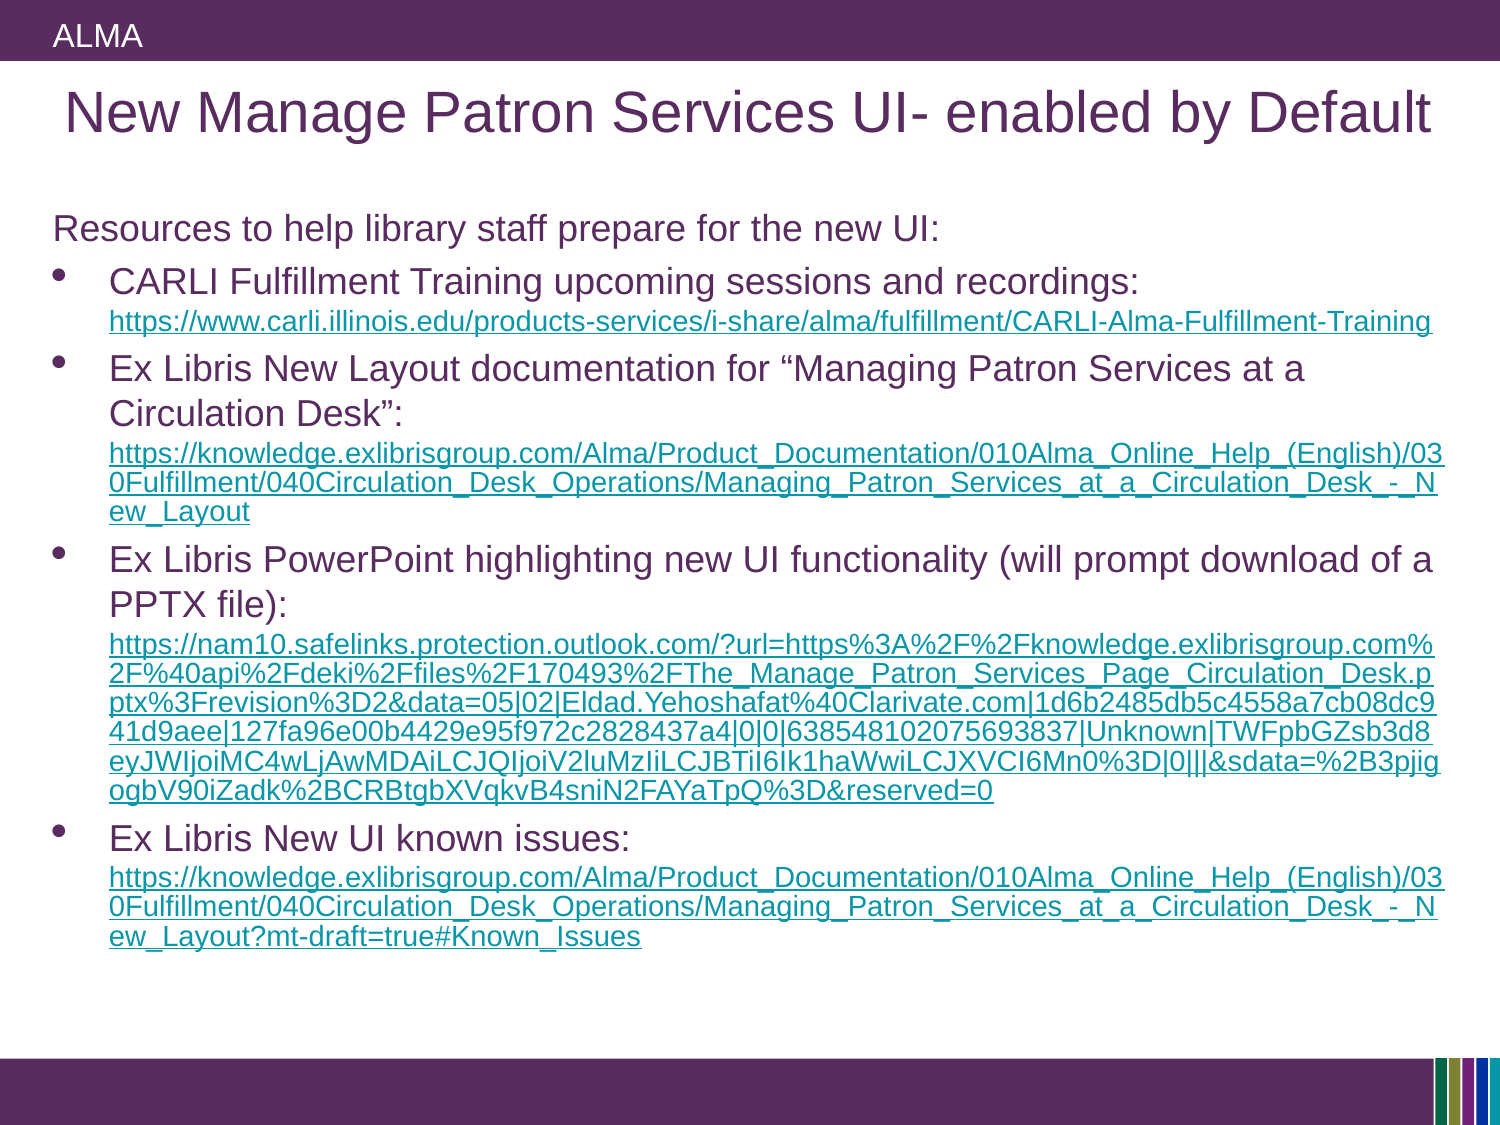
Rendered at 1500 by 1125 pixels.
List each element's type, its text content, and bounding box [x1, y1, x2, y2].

title ALMA [37, 0, 1388, 66]
list New Manage Patron Services UI- enabled by Default Resources to help library staff prepare for the new UI: CARLI Fulfillment Training upcoming sessions and recordings: https://www.carli.illinois.edu/products-services/i-share/alma/fulfillment/CARLI-Alma-Fulfillment-Training Ex Libris New Layout documentation for “Managing Patron Services at a Circulation Desk”: https://knowledge.exlibrisgroup.com/Alma/Product_Documentation/010Alma_Online_Help_(English)/030Fulfillment/040Circulation_Desk_Operations/Managing_Patron_Services_at_a_Circulation_Desk_-_New_Layout Ex Libris PowerPoint highlighting new UI functionality (will prompt download of a PPTX file): https://nam10.safelinks.protection.outlook.com/?url=https%3A%2F%2Fknowledge.exlibrisgroup.com%2F%40api%2Fdeki%2Ffiles%2F170493%2FThe_Manage_Patron_Services_Page_Circulation_Desk.pptx%3Frevision%3D2&data=05|02|Eldad.Yehoshafat%40Clarivate.com|1d6b2485db5c4558a7cb08dc941d9aee|127fa96e00b4429e95f972c2828437a4|0|0|638548102075693837|Unknown|TWFpbGZsb3d8eyJWIjoiMC4wLjAwMDAiLCJQIjoiV2luMzIiLCJBTiI6Ik1haWwiLCJXVCI6Mn0%3D|0|||&sdata=%2B3pjigogbV90iZadk%2BCRBtgbXVqkvB4sniN2FAYaTpQ%3D&reserved=0 Ex Libris New UI known issues: https://knowledge.exlibrisgroup.com/Alma/Product_Documentation/010Alma_Online_Help_(English)/030Fulfillment/040Circulation_Desk_Operations/Managing_Patron_Services_at_a_Circulation_Desk_-_New_Layout?mt-draft=true#Known_Issues [37, 66, 1461, 1046]
